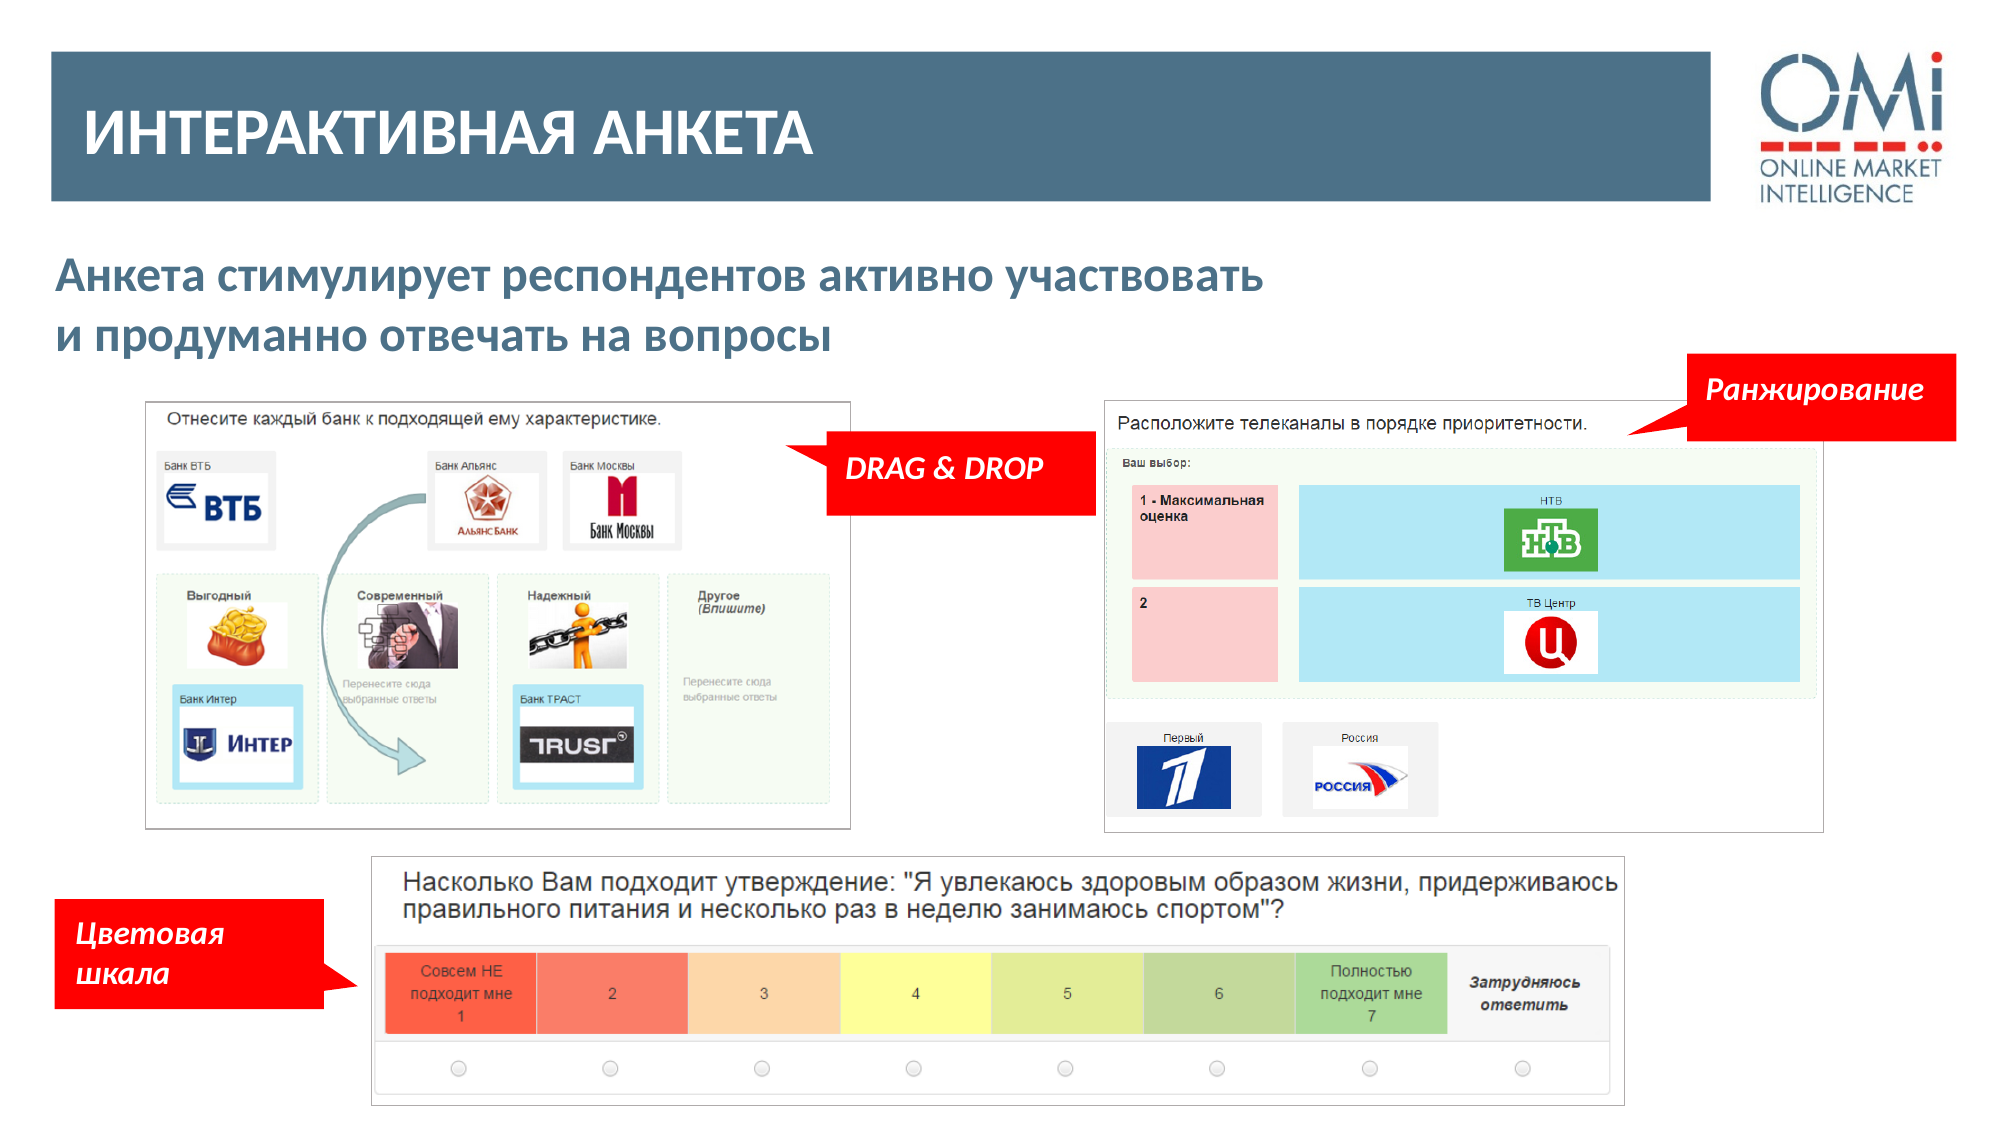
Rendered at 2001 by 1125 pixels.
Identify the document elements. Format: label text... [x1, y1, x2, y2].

text_box [1685, 352, 1958, 443]
picture [1751, 41, 1956, 213]
text_box Ранжирование [1690, 359, 1953, 415]
text_box [53, 898, 361, 1011]
text_box Анкета стимулирует респондентов активно участвовать и продуманно отвечать на вопросы [40, 234, 1957, 369]
picture [1104, 400, 1824, 833]
text_box Цветовая шкала [60, 903, 322, 999]
picture [146, 402, 850, 828]
text_box [850, 430, 1097, 517]
text_box ИНТЕРАКТИВНАЯ АНКЕТА [69, 63, 1691, 193]
picture [371, 856, 1625, 1106]
text_box DRAG & DROP [850, 439, 1093, 494]
